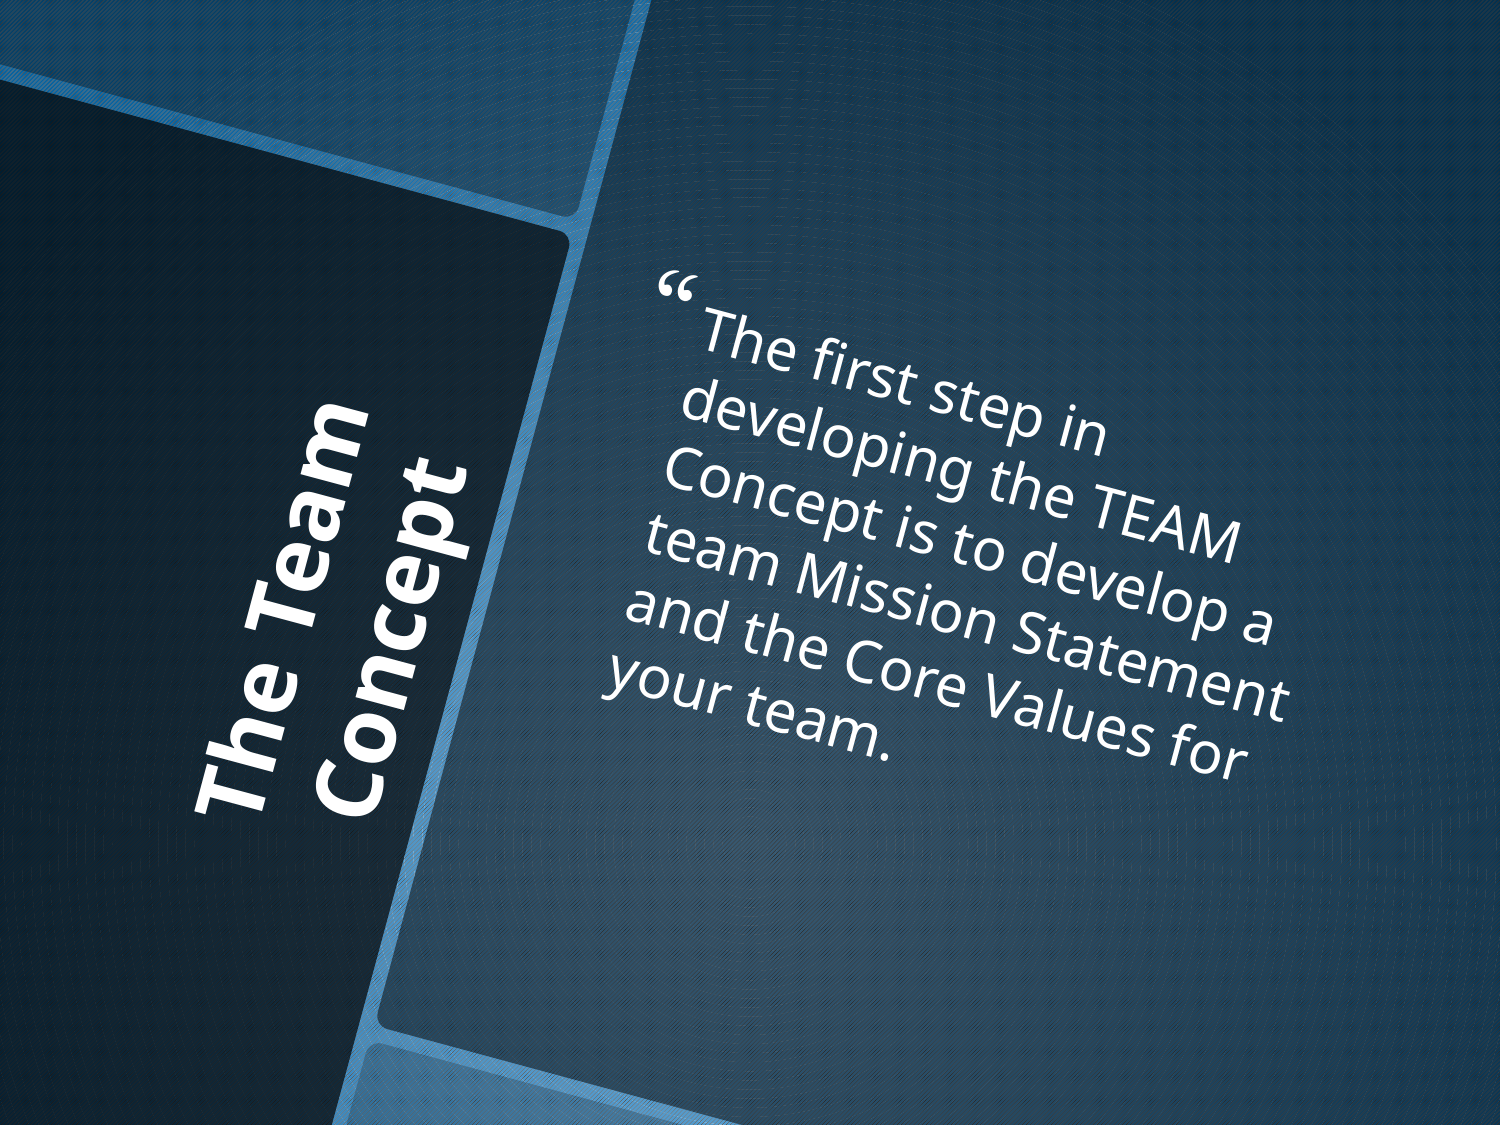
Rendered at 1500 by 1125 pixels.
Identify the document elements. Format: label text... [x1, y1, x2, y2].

list The first step in developing the TEAM Concept is to develop a team Mission Statement and the Core Values for your team. [475, 72, 1430, 1076]
title The Team Concept [69, 181, 554, 1056]
